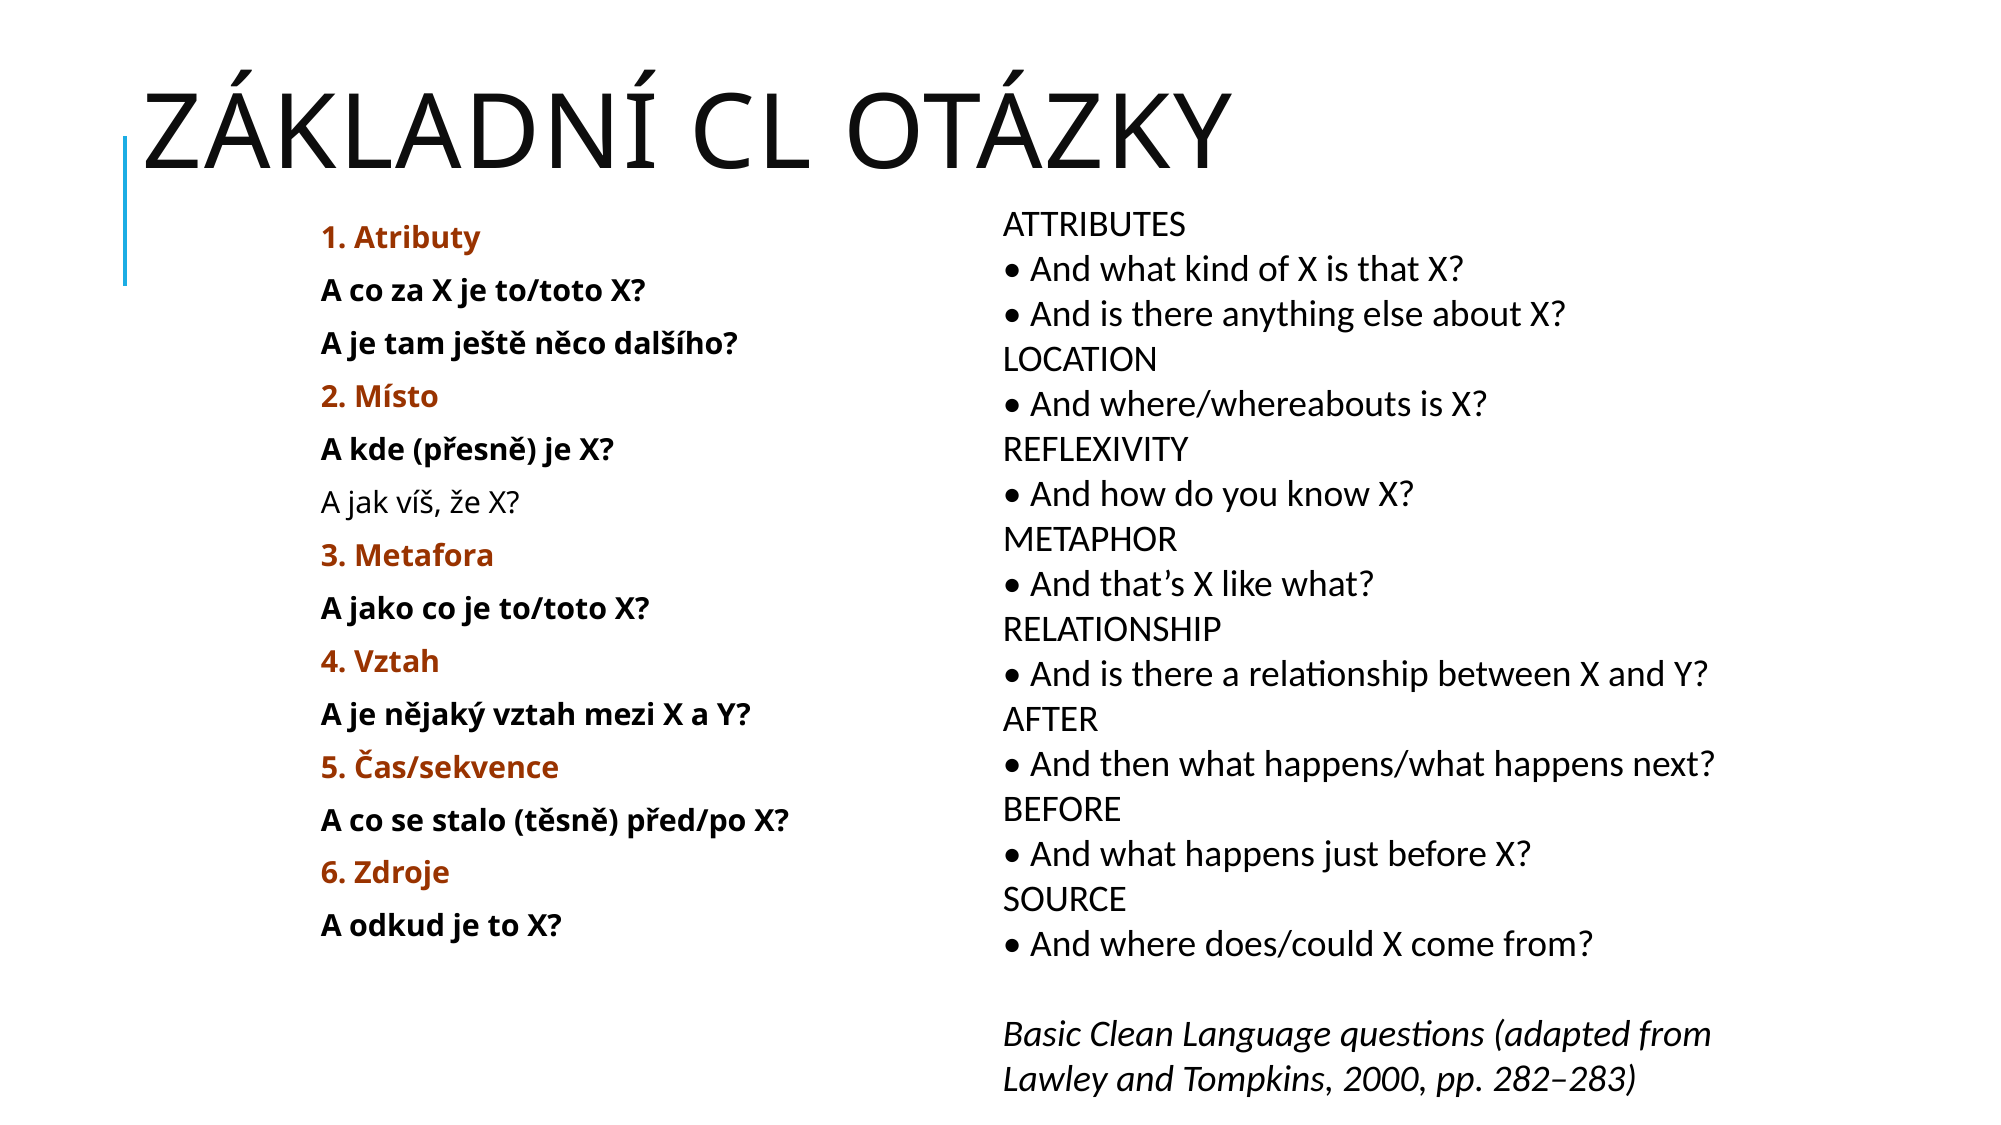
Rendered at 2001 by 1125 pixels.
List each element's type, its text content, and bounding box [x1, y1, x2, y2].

list 1. Atributy A co za X je to/toto X? A je tam ještě něco dalšího? 2. Místo A kde (přesně) je X? A jak víš, že X? 3. Metafora A jako co je to/toto X? 4. Vztah A je nějaký vztah mezi X a Y? 5. Čas/sekvence A co se stalo (těsně) před/po X? 6. Zdroje A odkud je to X? [313, 215, 988, 958]
text_box ATTRIBUTES • And what kind of X is that X? • And is there anything else about X? LOCATION • And where/whereabouts is X? REFLEXIVITY • And how do you know X? METAPHOR • And that’s X like what? RELATIONSHIP • And is there a relationship between X and Y? AFTER • And then what happens/what happens next? BEFORE • And what happens just before X? SOURCE • And where does/could X come from? Basic Clean Language questions (adapted from Lawley and Tompkins, 2000, pp. 282–283) [988, 101, 1777, 1125]
title Základní CL otázky [127, 44, 1478, 232]
